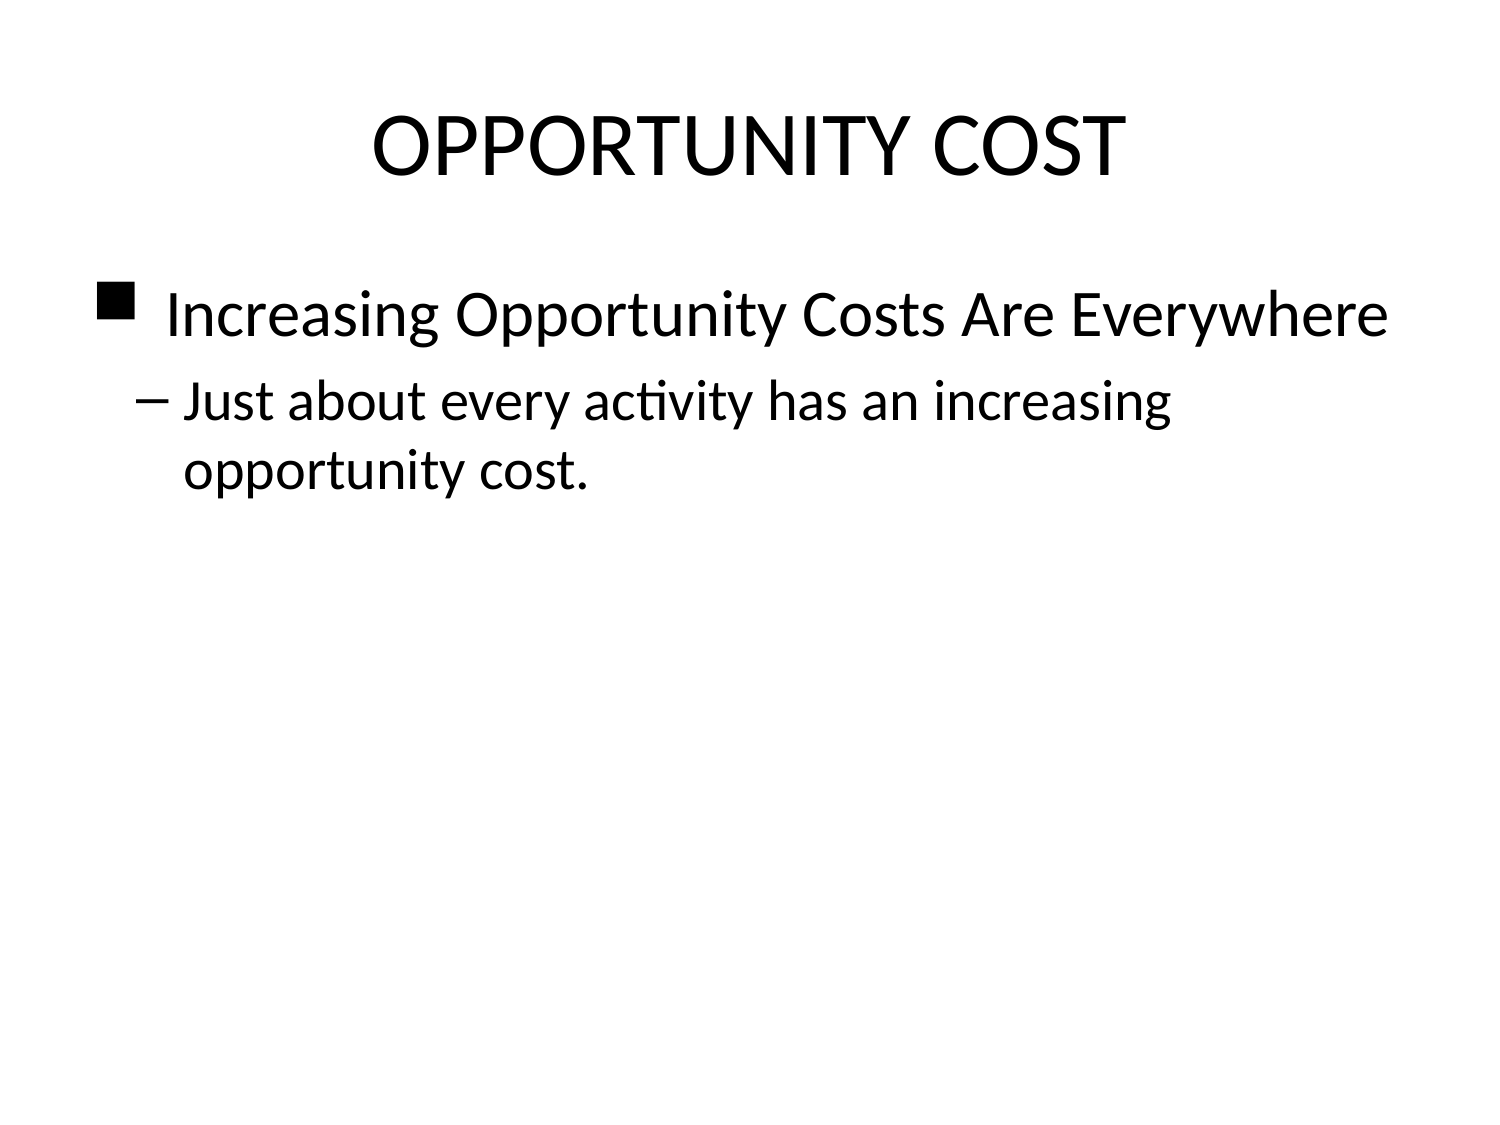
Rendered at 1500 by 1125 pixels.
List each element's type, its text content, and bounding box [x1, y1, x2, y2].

list Increasing Opportunity Costs Are Everywhere Just about every activity has an increasing opportunity cost. [75, 262, 1425, 1005]
title OPPORTUNITY COST [75, 45, 1425, 233]
